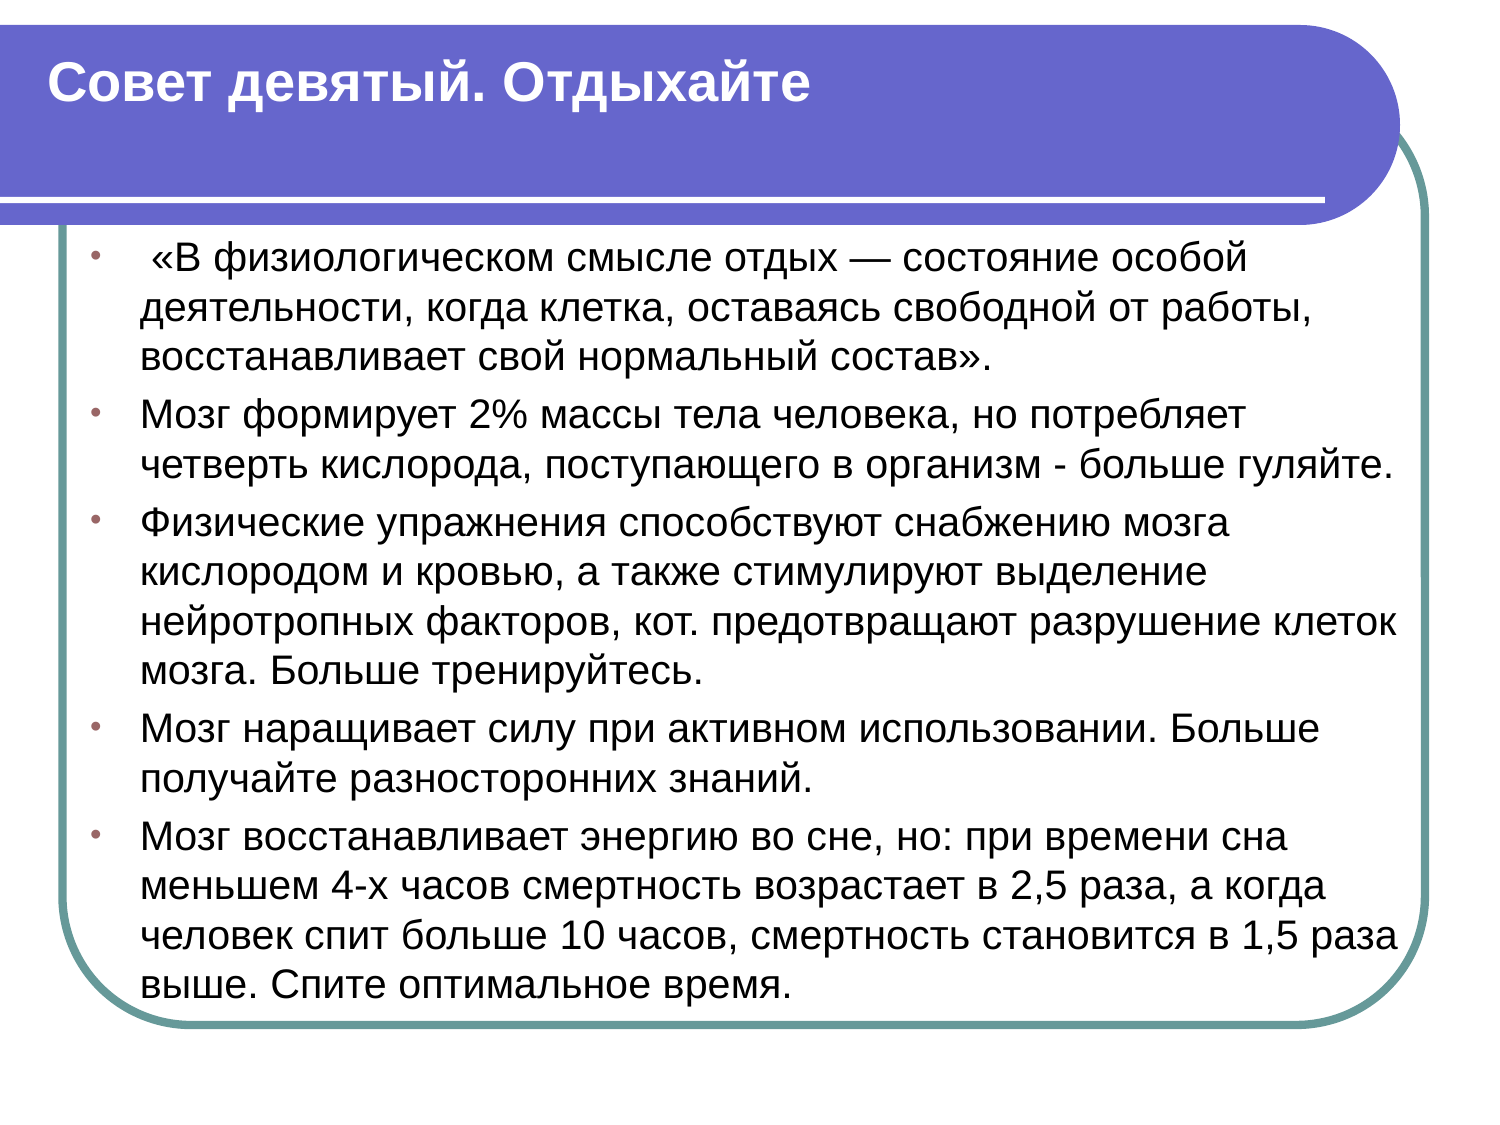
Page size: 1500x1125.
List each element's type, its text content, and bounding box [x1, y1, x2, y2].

title Совет девятый. Отдыхайте [31, 37, 1348, 188]
list «В физиологическом смысле отдых — состояние особой деятельности, когда клетка, оставаясь свободной от работы, восстанавливает свой нормальный состав». Мозг формирует 2% массы тела человека, но потребляет четверть кислорода, поступающего в организм - больше гуляйте. Физические упражнения способствуют снабжению мозга кислородом и кровью, а также стимулируют выделение нейротропных факторов, кот. предотвращают разрушение клеток мозга. Больше тренируйтесь. Мозг наращивает силу при активном использовании. Больше получайте разносторонних знаний. Мозг восстанавливает энергию во сне, но: при времени сна меньшем 4-х часов смертность возрастает в 2,5 раза, а когда человек спит больше 10 часов, смертность становится в 1,5 раза выше. Спите оптимальное время. [74, 222, 1426, 1055]
